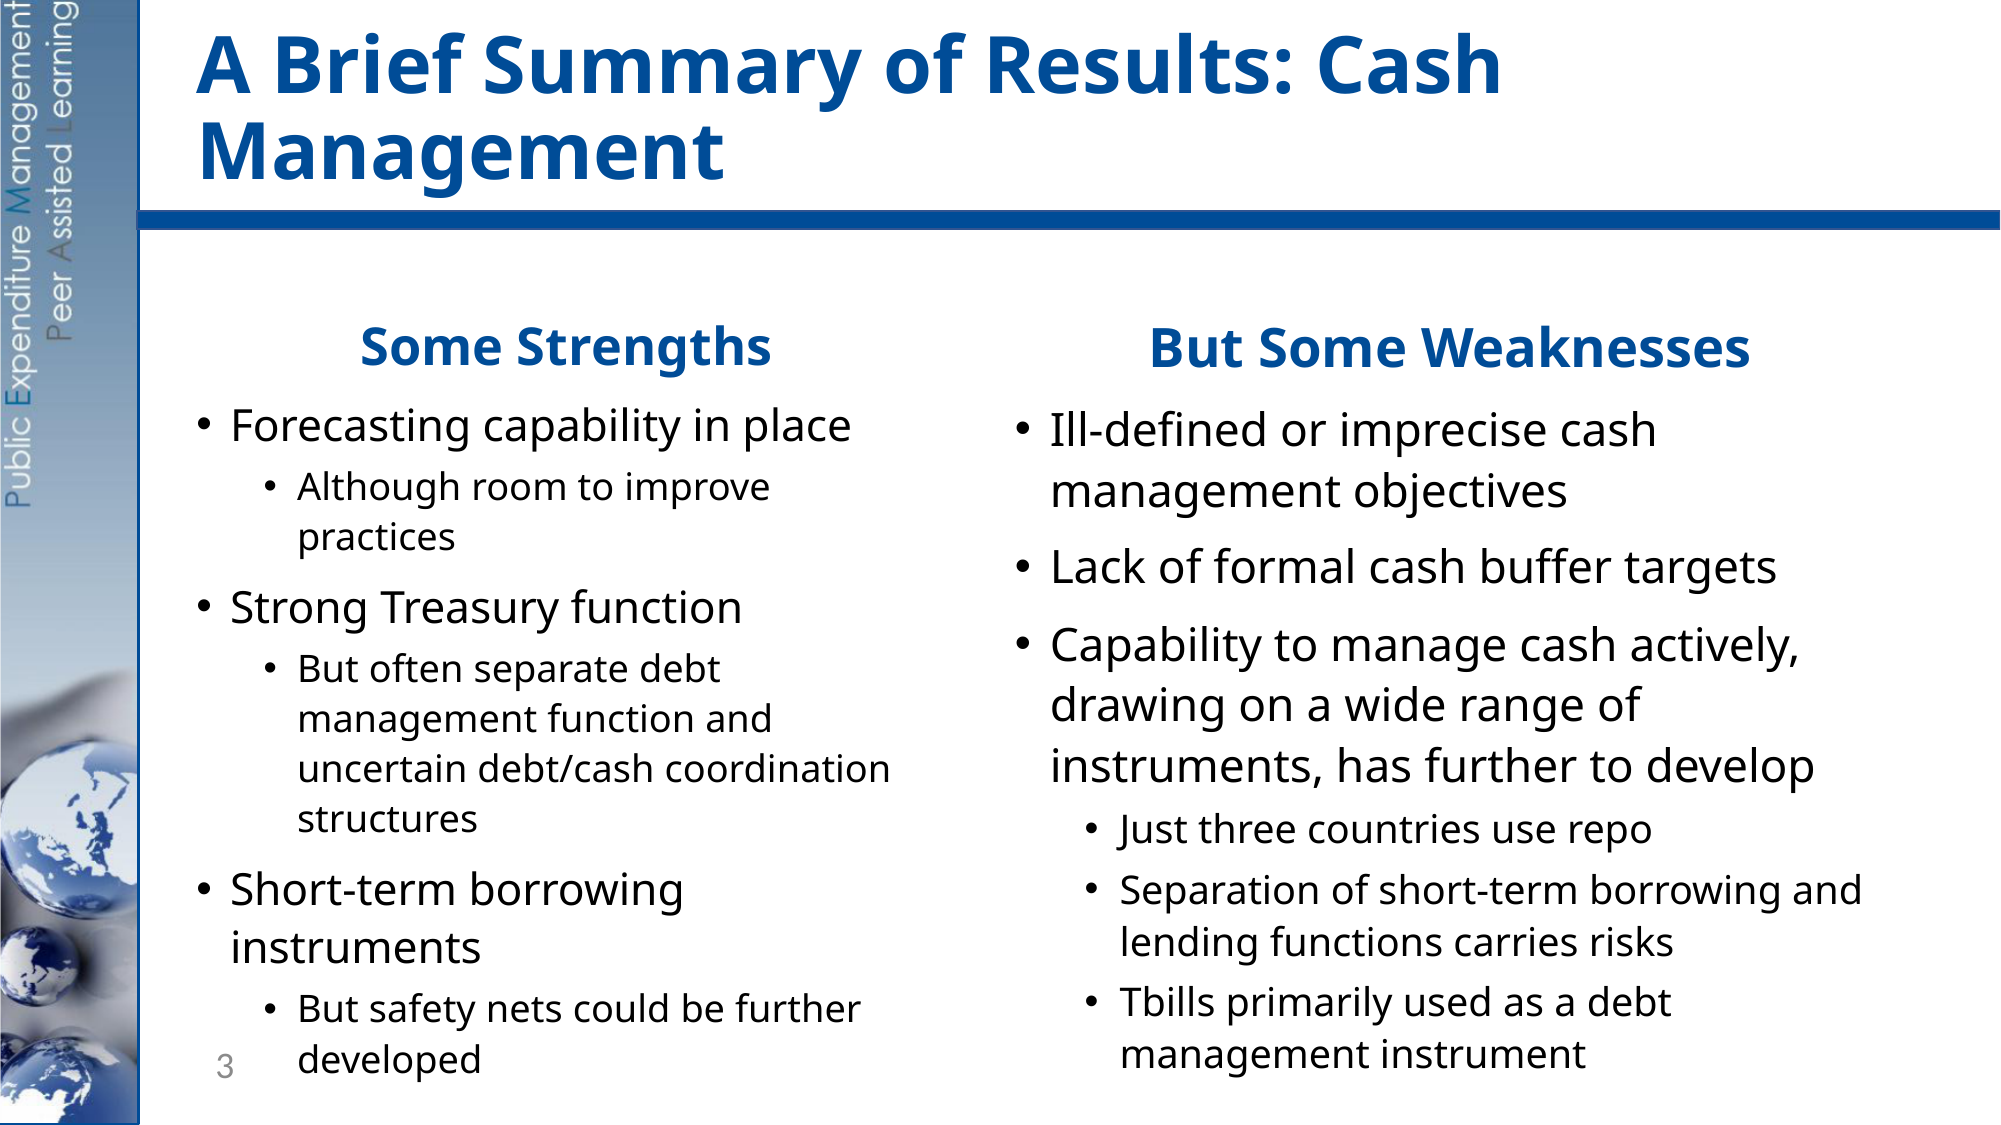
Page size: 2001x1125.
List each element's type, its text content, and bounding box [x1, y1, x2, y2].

picture [0, 0, 137, 1123]
title A Brief Summary of Results: Cash Management [181, 2, 1985, 220]
list Some Strengths Forecasting capability in place Although room to improve practices Strong Treasury function But often separate debt management function and uncertain debt/cash coordination structures Short-term borrowing instruments But safety nets could be further developed [181, 299, 952, 1093]
list But Some Weaknesses Ill-defined or imprecise cash management objectives Lack of formal cash buffer targets Capability to manage cash actively, drawing on a wide range of instruments, has further to develop Just three countries use repo Separation of short-term borrowing and lending functions carries risks Tbills primarily used as a debt management instrument [999, 299, 1900, 1093]
slide_number 3 [200, 1033, 651, 1093]
